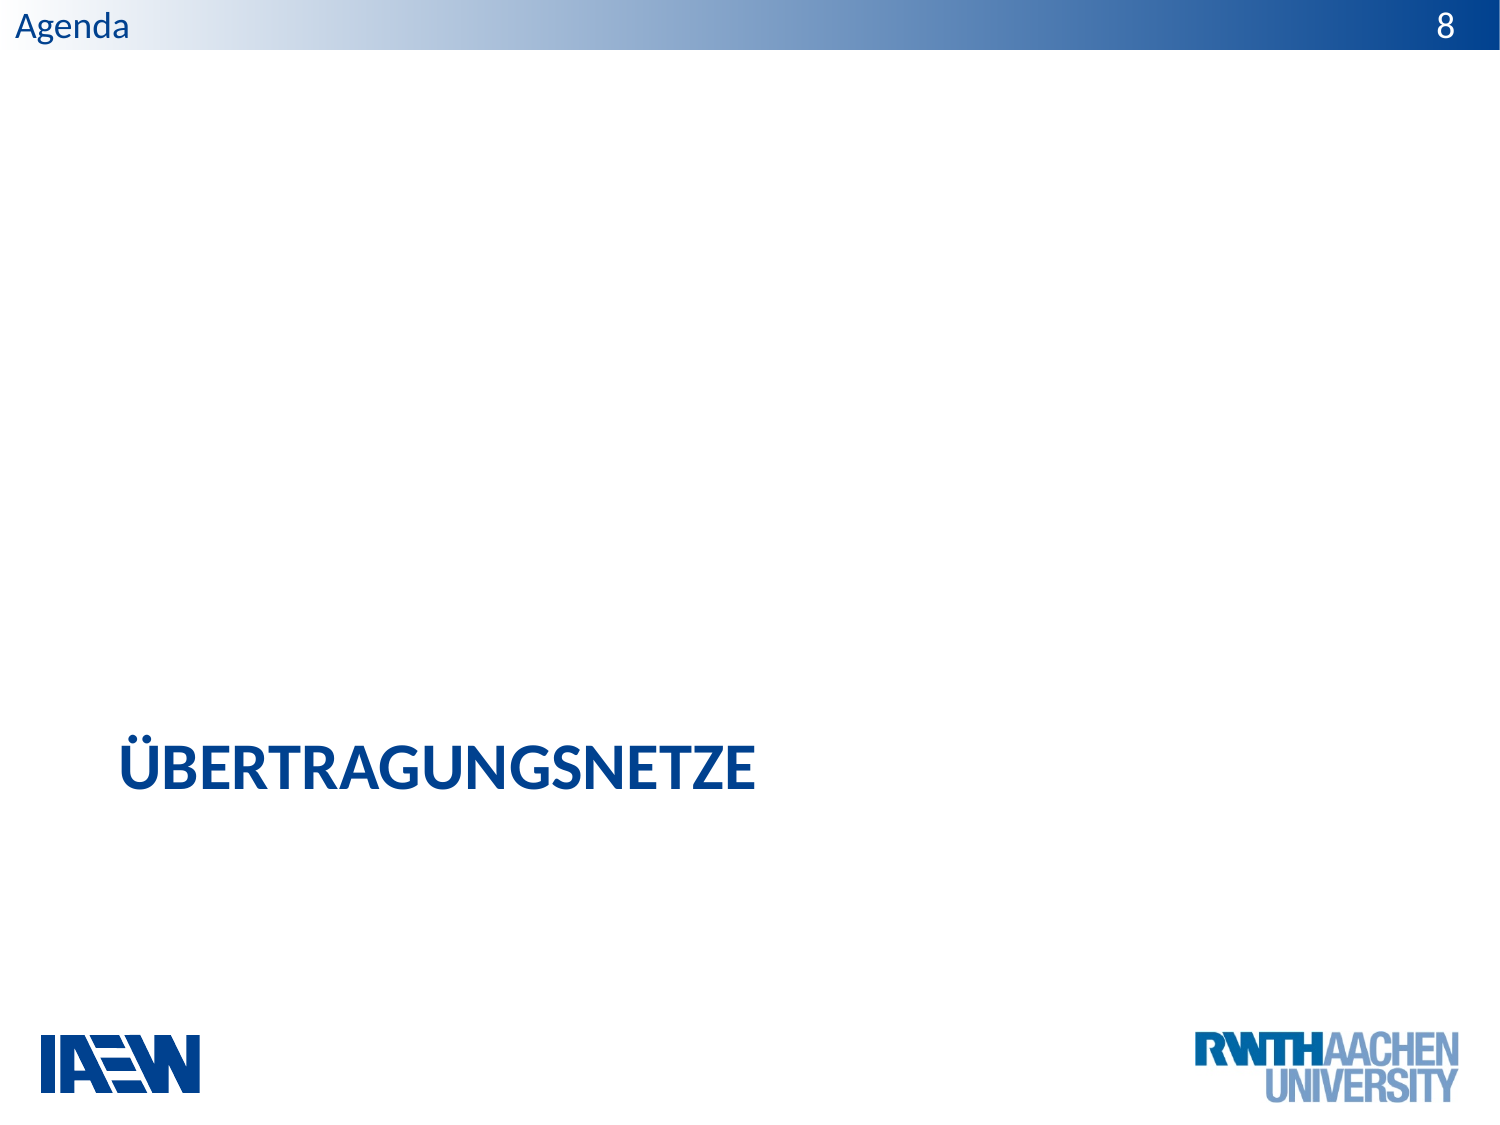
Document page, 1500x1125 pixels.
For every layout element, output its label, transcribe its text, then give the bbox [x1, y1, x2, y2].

title Übertragungsnetze [118, 722, 1394, 947]
slide_number 8 [1105, 0, 1456, 47]
footer Agenda [0, 0, 475, 47]
picture [1195, 1031, 1459, 1103]
